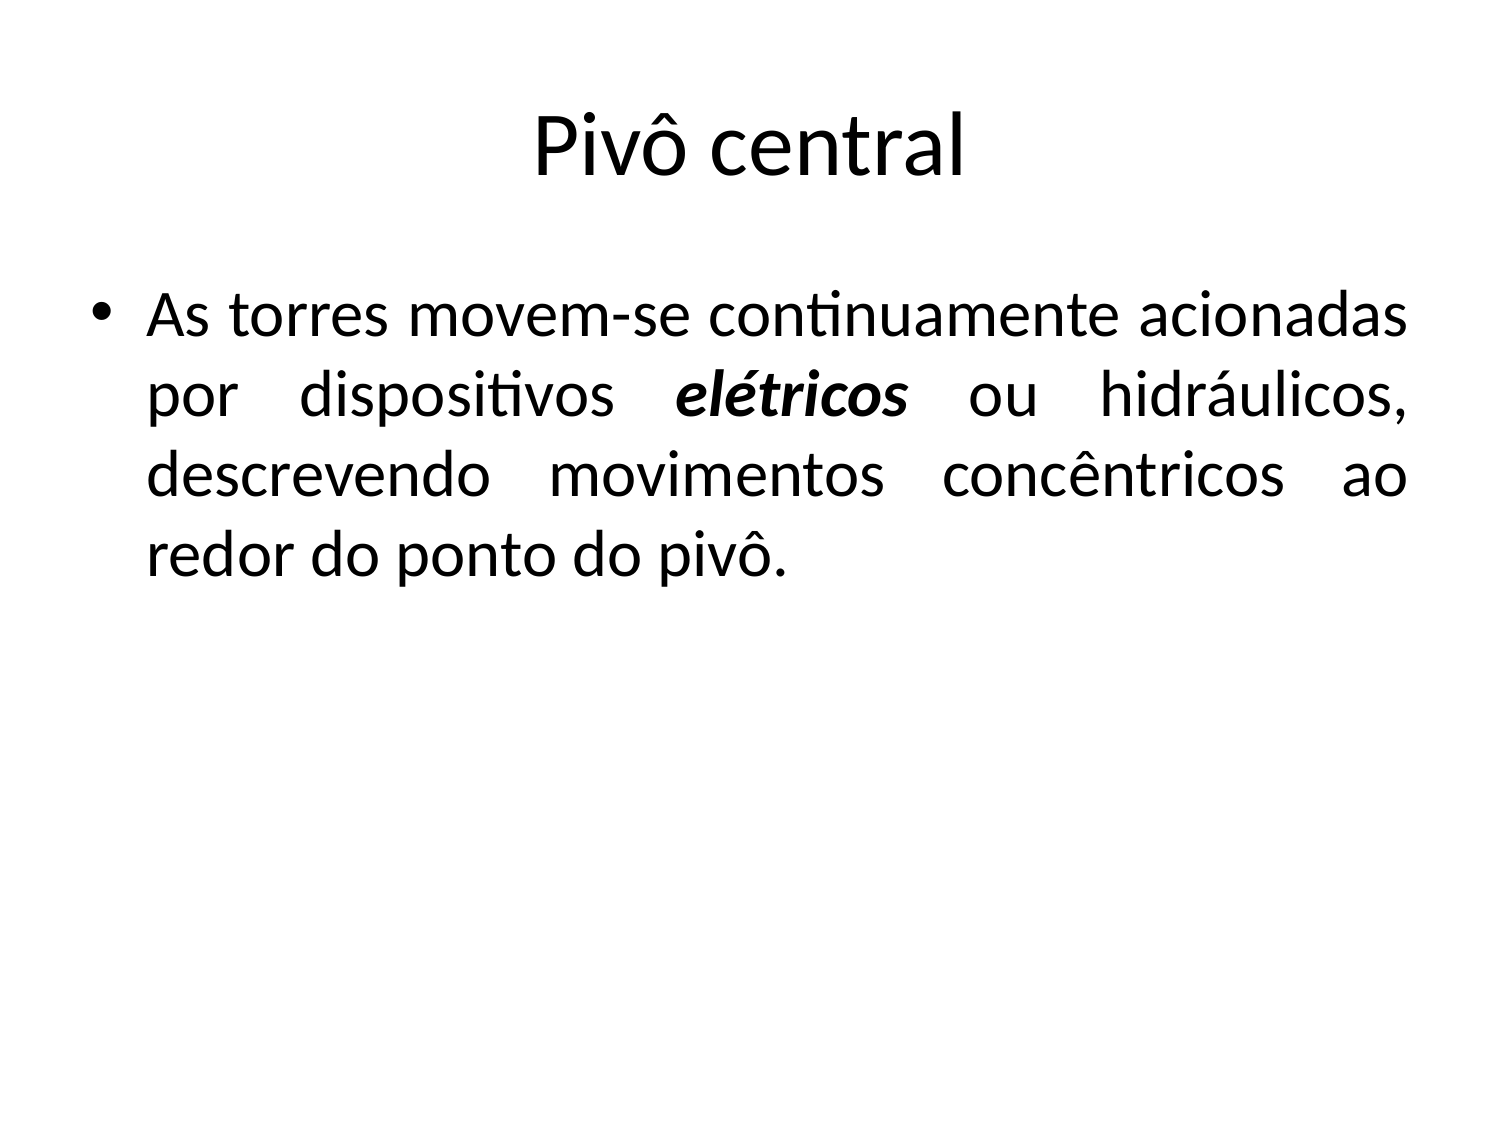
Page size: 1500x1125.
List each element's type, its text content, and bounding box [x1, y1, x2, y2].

title Pivô central [75, 45, 1425, 233]
list As torres movem-se continuamente acionadas por dispositivos elétricos ou hidráulicos, descrevendo movimentos concêntricos ao redor do ponto do pivô. [75, 262, 1425, 1005]
